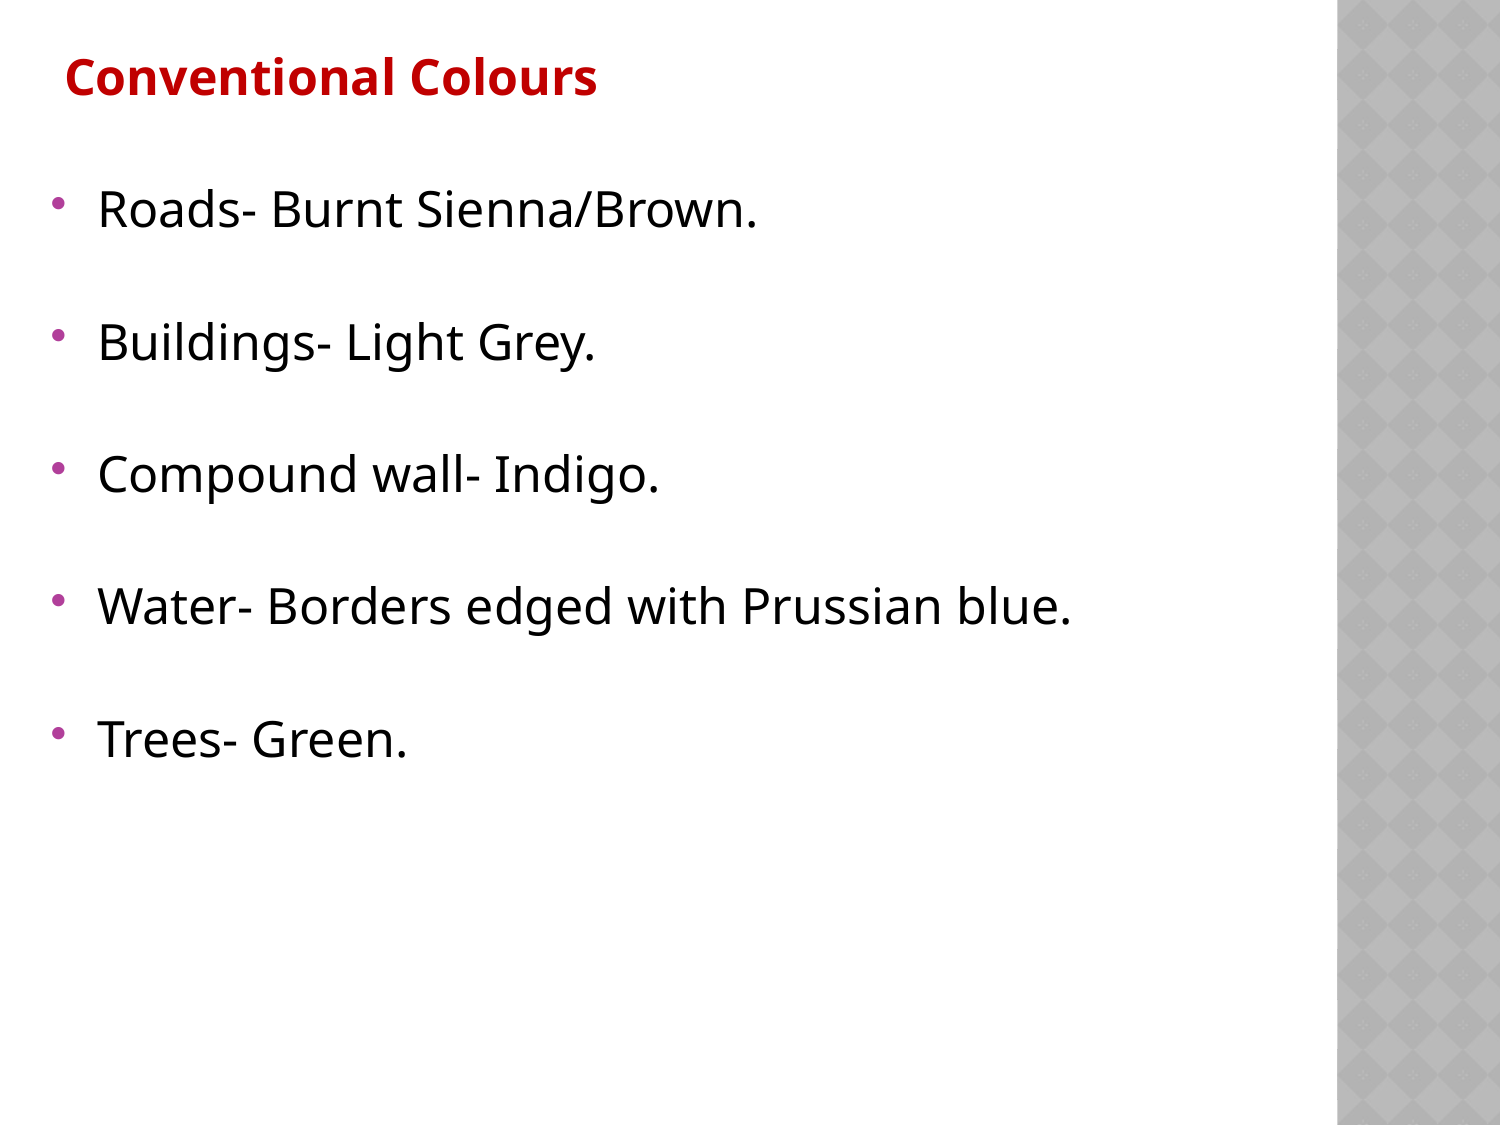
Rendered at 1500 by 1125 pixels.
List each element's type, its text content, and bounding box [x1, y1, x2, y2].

list Conventional Colours Roads- Burnt Sienna/Brown. Buildings- Light Grey. Compound wall- Indigo. Water- Borders edged with Prussian blue. Trees- Green. [37, 37, 1313, 1100]
